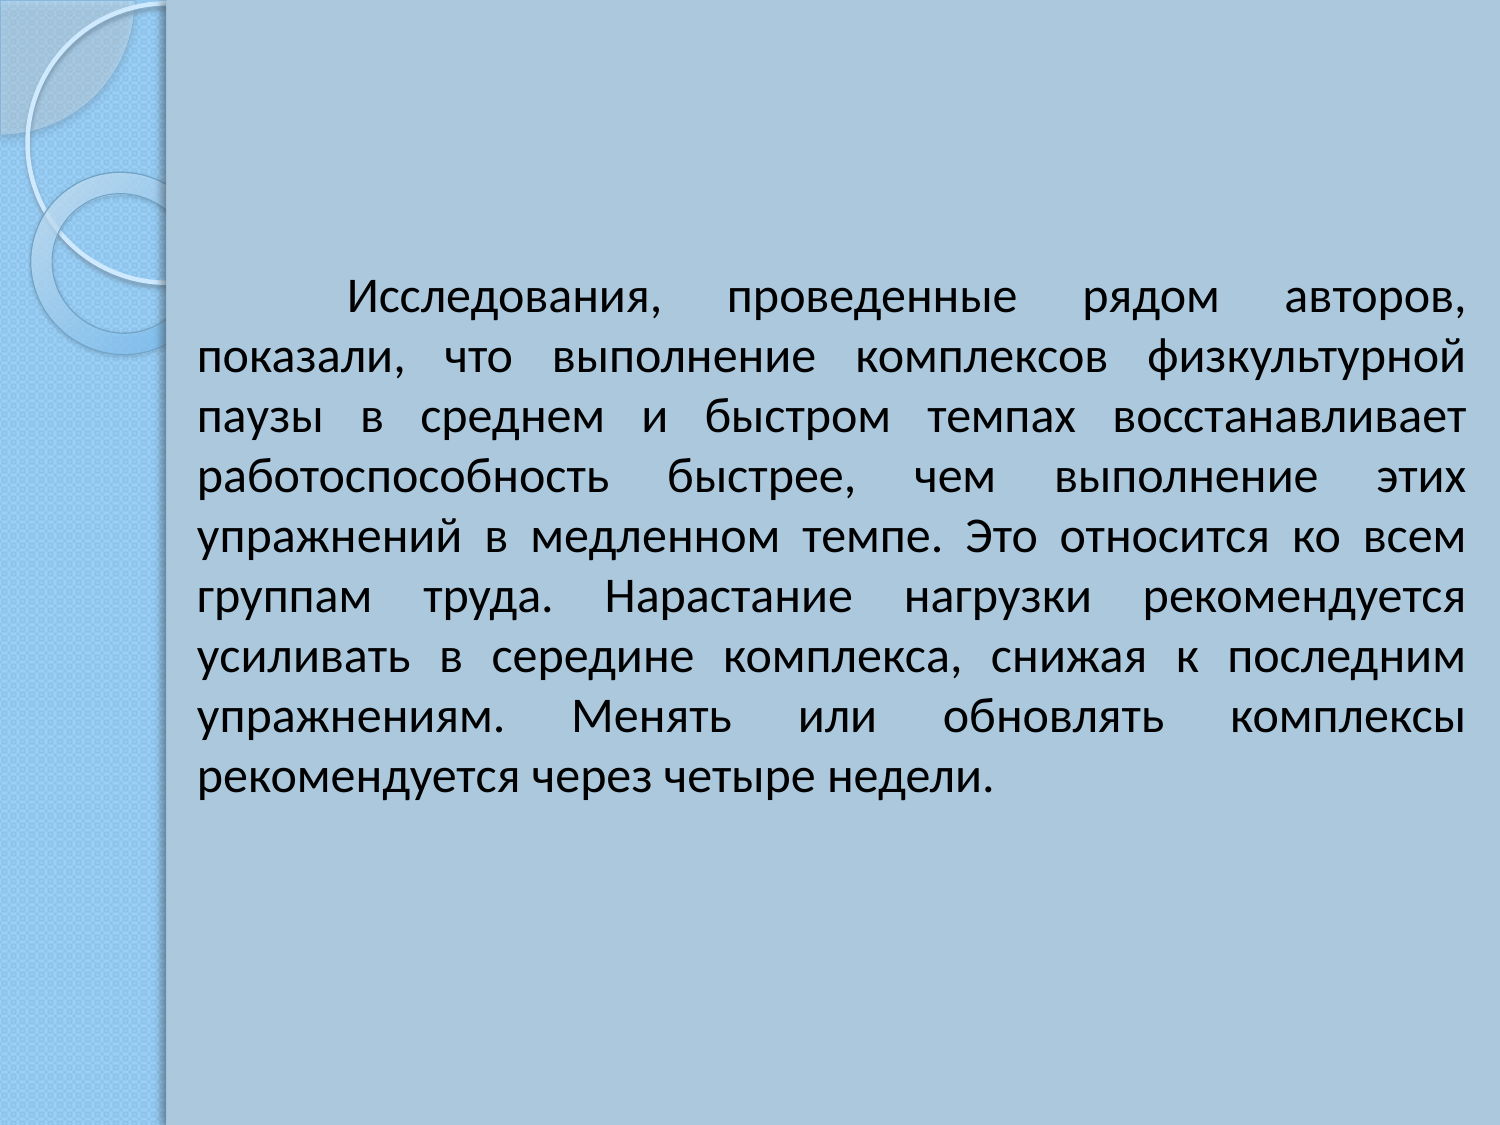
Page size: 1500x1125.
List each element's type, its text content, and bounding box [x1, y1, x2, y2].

text_box Исследования, проведенные рядом авторов, показали, что выполнение комплексов физкультурной паузы в среднем и быстром темпах восстанавливает работоспособность быстрее, чем выполнение этих упражнений в медленном темпе. Это относится ко всем группам труда. Нарастание нагрузки рекомендуется усиливать в середине комплекса, снижая к последним упражнениям. Менять или обновлять комплексы рекомендуется через четыре недели. [182, 255, 1482, 811]
